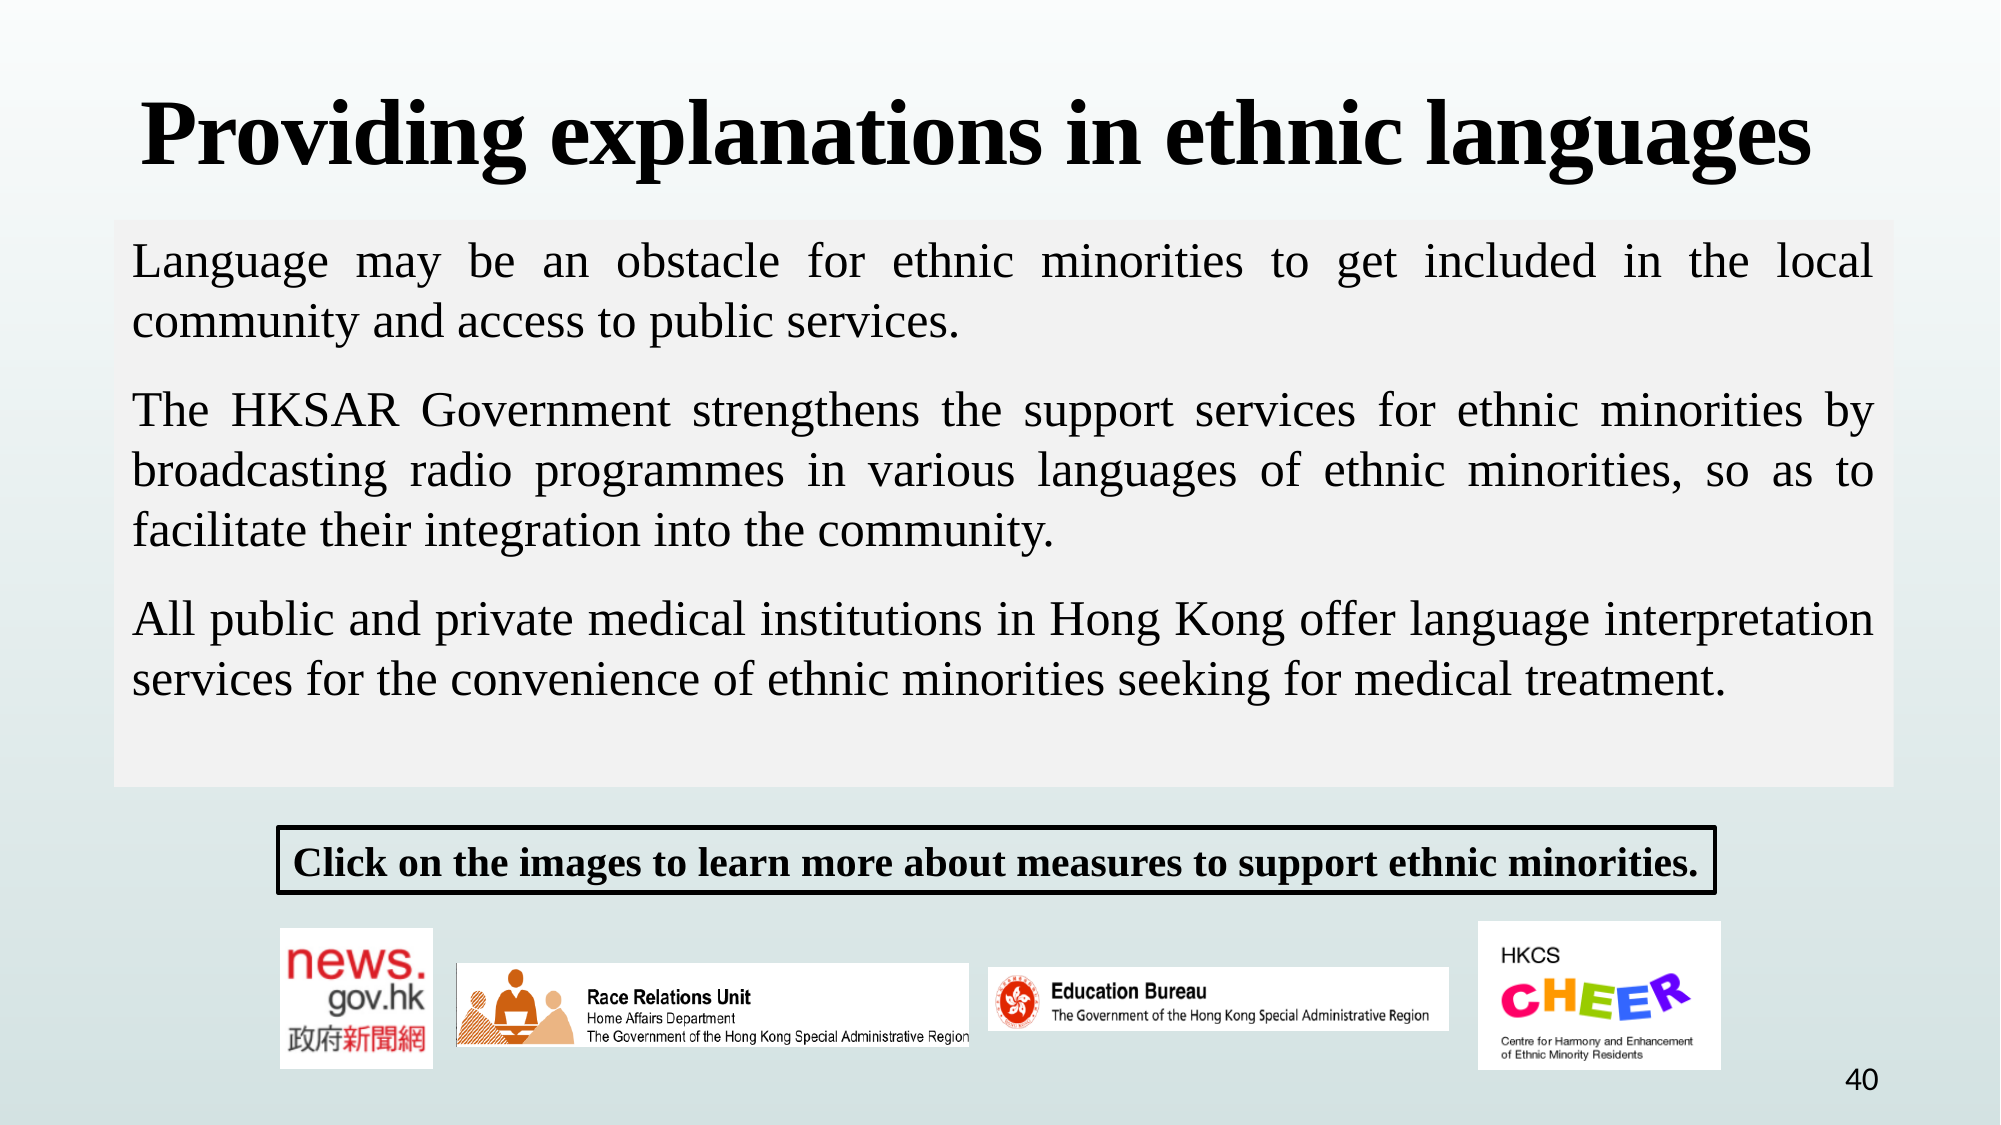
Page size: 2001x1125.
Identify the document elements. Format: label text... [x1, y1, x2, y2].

picture [987, 966, 1450, 1031]
slide_number 40 [1732, 1047, 1894, 1107]
picture [1477, 920, 1722, 1071]
text_box Click on the images to learn more about measures to support ethnic minorities. [277, 827, 1715, 893]
picture [280, 928, 434, 1070]
picture [456, 963, 969, 1048]
title Providing explanations in ethnic languages [125, 54, 1873, 218]
list Language may be an obstacle for ethnic minorities to get included in the local community and access to public services. The HKSAR Government strengthens the support services for ethnic minorities by broadcasting radio programmes in various languages of ethnic minorities, so as to facilitate their integration into the community. All public and private medical institutions in Hong Kong offer language interpretation services for the convenience of ethnic minorities seeking for medical treatment. [114, 219, 1894, 787]
